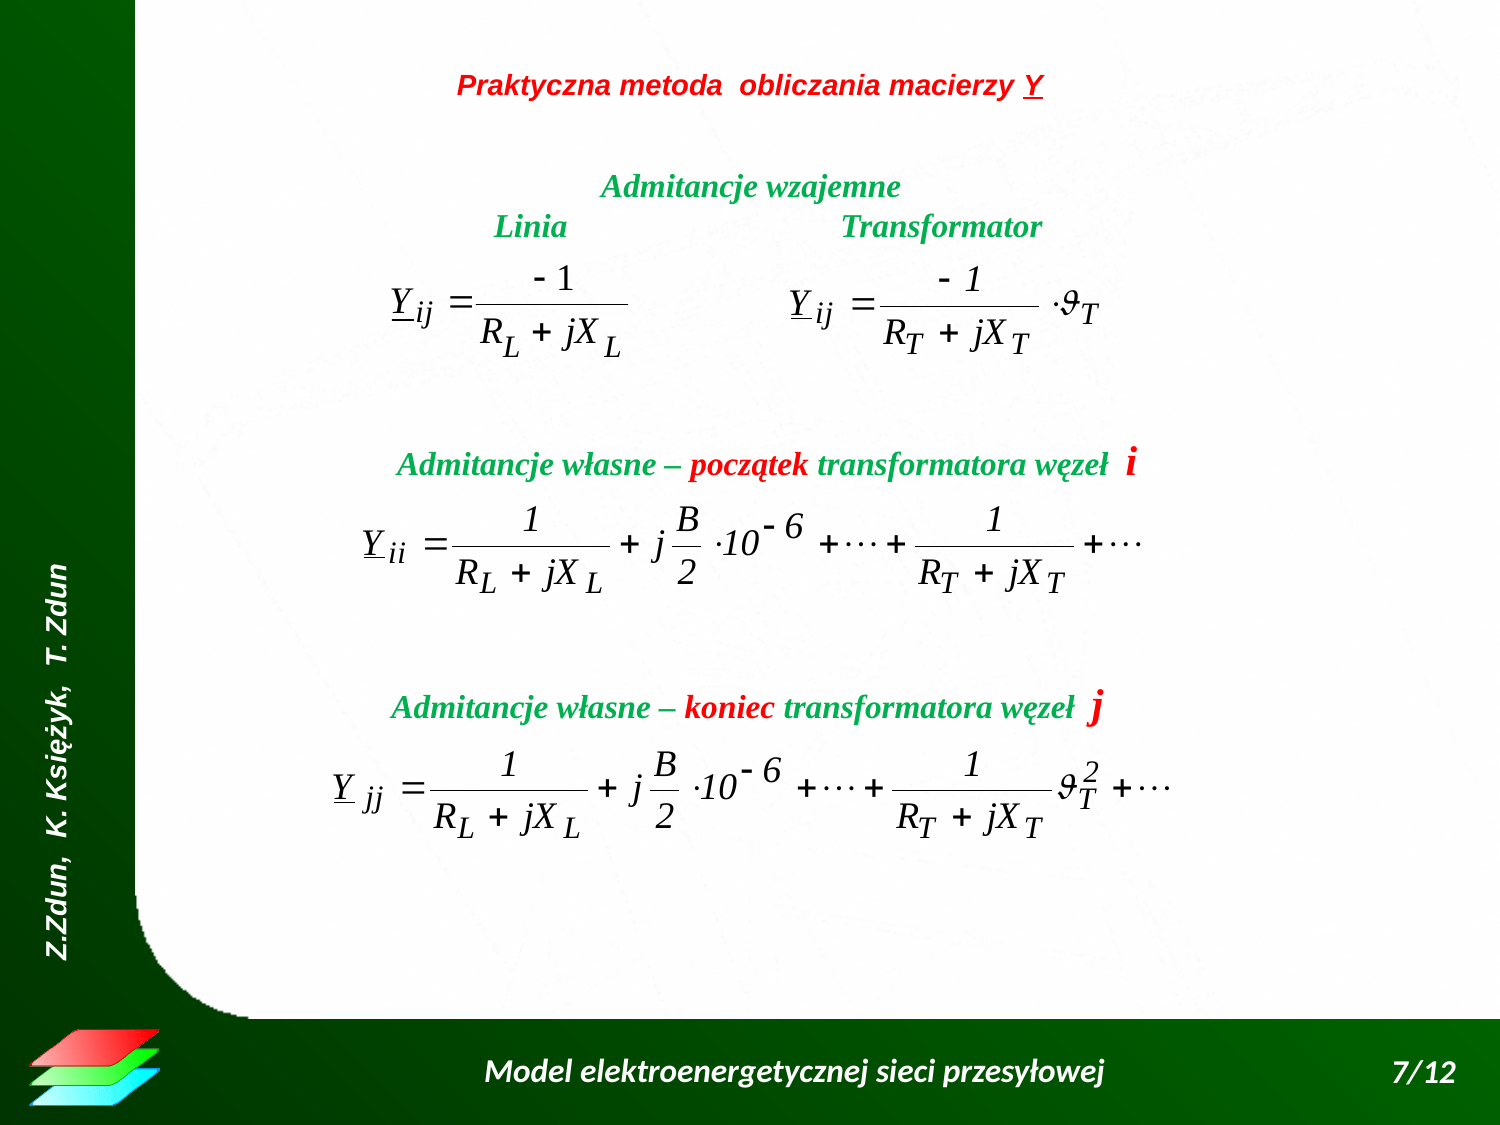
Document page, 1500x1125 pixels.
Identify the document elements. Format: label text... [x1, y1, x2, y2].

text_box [327, 740, 1179, 847]
text_box Praktyczna metoda obliczania macierzy Y [456, 66, 1044, 102]
text_box Admitancje wzajemne Linia Transformator [493, 164, 1044, 245]
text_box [385, 254, 637, 365]
text_box Admitancje własne – początek transformatora węzeł i [397, 433, 1138, 484]
text_box Admitancje własne – koniec transformatora węzeł j [391, 677, 1104, 728]
picture [29, 1029, 160, 1106]
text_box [357, 495, 1149, 603]
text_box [784, 255, 1110, 363]
picture [135, 0, 1500, 1019]
